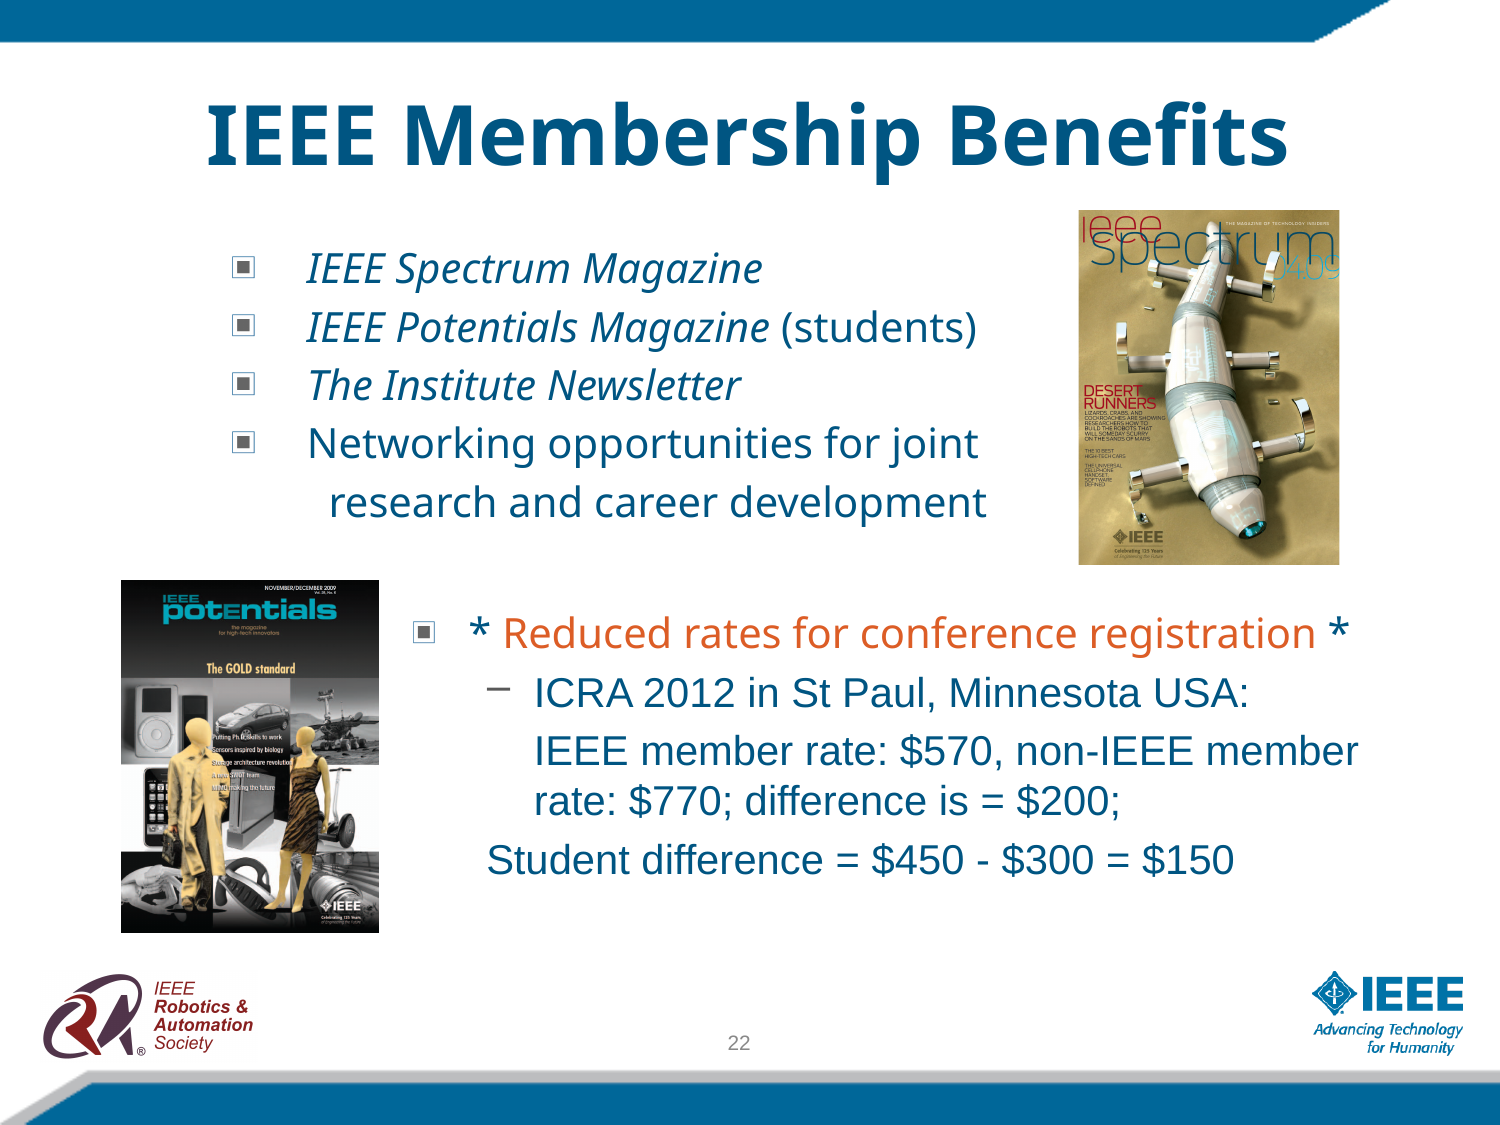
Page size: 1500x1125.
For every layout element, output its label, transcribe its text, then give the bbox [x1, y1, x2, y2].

title IEEE Membership Benefits [54, 74, 1443, 175]
text_box * Reduced rates for conference registration * ICRA 2012 in St Paul, Minnesota USA: IEEE member rate: $570, non-IEEE member rate: $770; difference is = $200; Student difference = $450 - $300 = $150 [397, 599, 1445, 894]
picture [0, 0, 1500, 1125]
slide_number 22 [712, 1012, 786, 1073]
text_box IEEE Spectrum Magazine IEEE Potentials Magazine (students) The Institute Newsletter Networking opportunities for joint research and career development [217, 234, 1103, 582]
